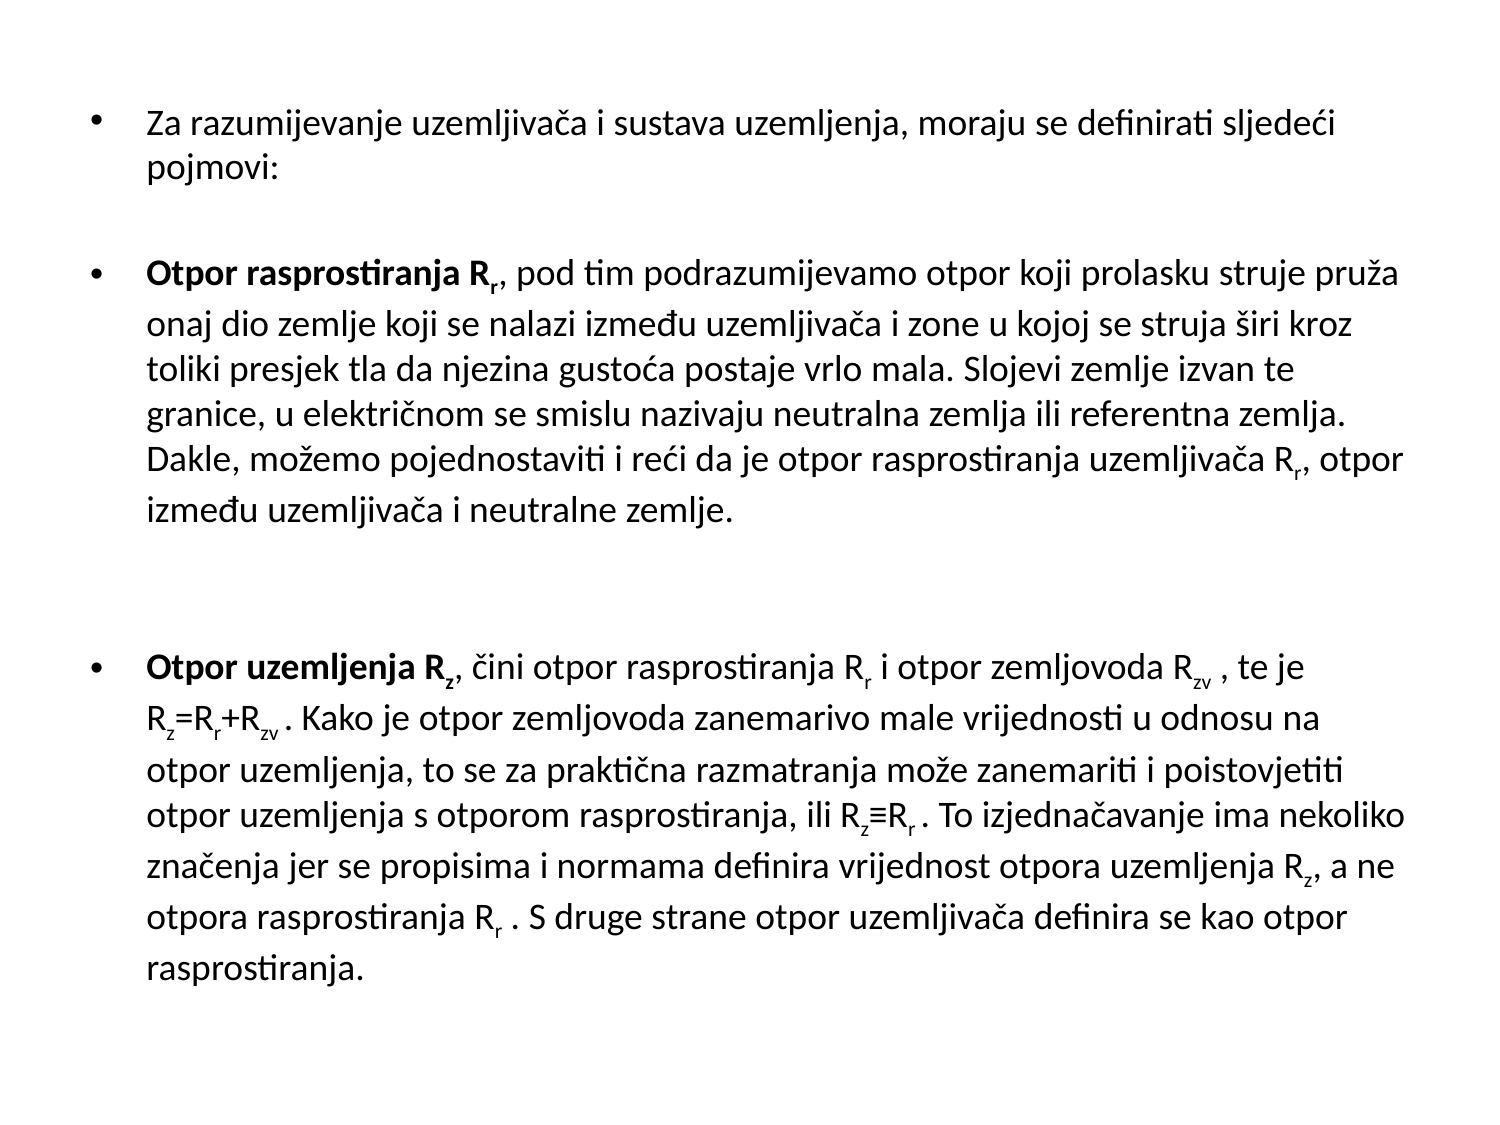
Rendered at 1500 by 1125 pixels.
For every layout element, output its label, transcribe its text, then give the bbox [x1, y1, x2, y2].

list Za razumijevanje uzemljivača i sustava uzemljenja, moraju se definirati sljedeći pojmovi: Otpor rasprostiranja Rr, pod tim podrazumijevamo otpor koji prolasku struje pruža onaj dio zemlje koji se nalazi između uzemljivača i zone u kojoj se struja širi kroz toliki presjek tla da njezina gustoća postaje vrlo mala. Slojevi zemlje izvan te granice, u električnom se smislu nazivaju neutralna zemlja ili referentna zemlja. Dakle, možemo pojednostaviti i reći da je otpor rasprostiranja uzemljivača Rr, otpor između uzemljivača i neutralne zemlje. Otpor uzemljenja Rz, čini otpor rasprostiranja Rr i otpor zemljovoda Rzv , te je Rz=Rr+Rzv . Kako je otpor zemljovoda zanemarivo male vrijednosti u odnosu na otpor uzemljenja, to se za praktična razmatranja može zanemariti i poistovjetiti otpor uzemljenja s otporom rasprostiranja, ili Rz≡Rr . To izjednačavanje ima nekoliko značenja jer se propisima i normama definira vrijednost otpora uzemljenja Rz, a ne otpora rasprostiranja Rr . S druge strane otpor uzemljivača definira se kao otpor rasprostiranja. [75, 90, 1425, 1047]
